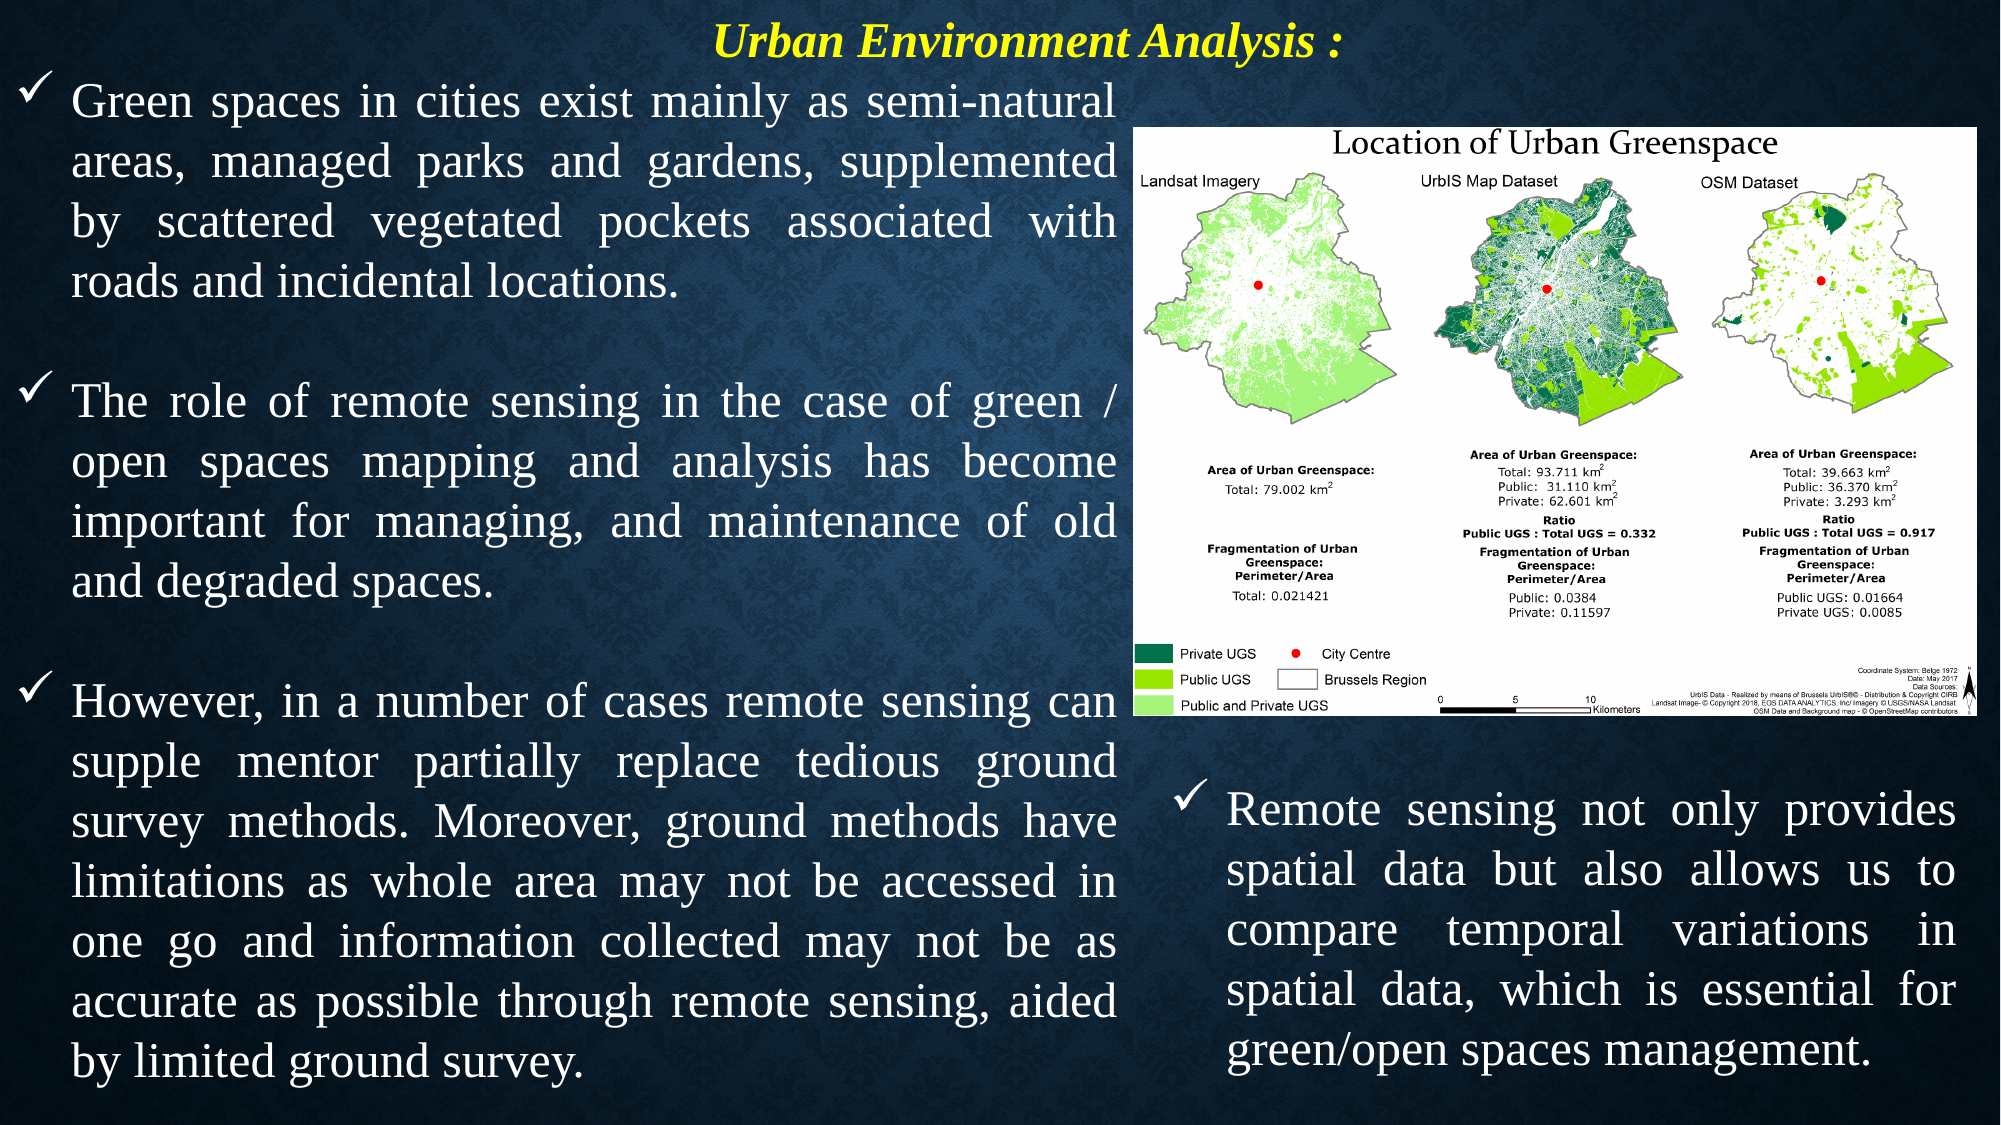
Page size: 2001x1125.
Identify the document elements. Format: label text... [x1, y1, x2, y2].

text_box Green spaces in cities exist mainly as semi-natural areas, managed parks and gardens, supplemented by scattered vegetated pockets associated with roads and incidental locations. The role of remote sensing in the case of green / open spaces mapping and analysis has become important for managing, and maintenance of old and degraded spaces. However, in a number of cases remote sensing can supple mentor partially replace tedious ground survey methods. Moreover, ground methods have limitations as whole area may not be accessed in one go and information collected may not be as accurate as possible through remote sensing, aided by limited ground survey. [0, 0, 1134, 1125]
picture [1132, 127, 1978, 717]
text_box Urban Environment Analysis : [696, 0, 1373, 75]
text_box Remote sensing not only provides spatial data but also allows us to compare temporal variations in spatial data, which is essential for green/open spaces management. [1154, 767, 1972, 1083]
